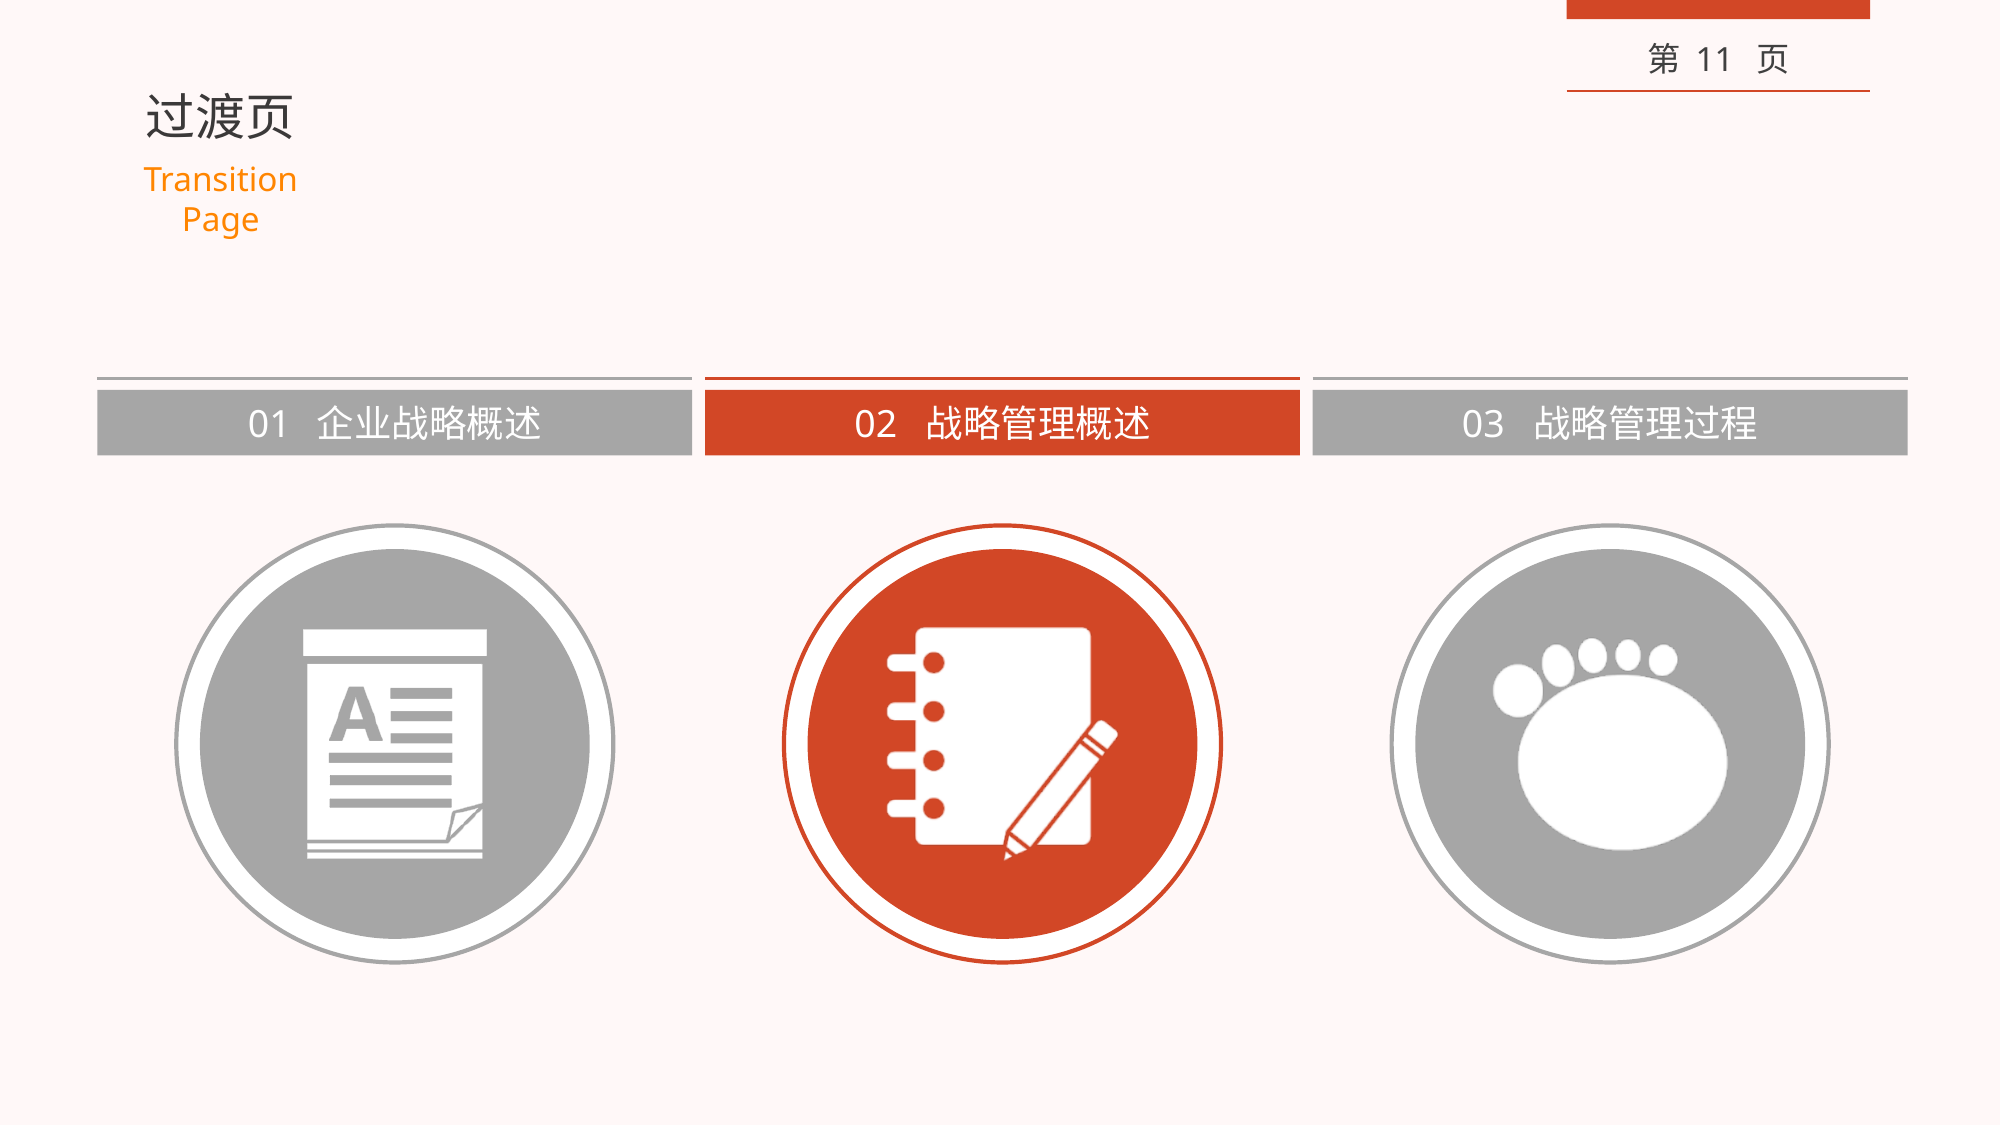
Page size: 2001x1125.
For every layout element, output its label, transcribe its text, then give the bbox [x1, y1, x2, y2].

text_box 03 战略管理过程 [1311, 388, 1910, 458]
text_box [176, 525, 614, 963]
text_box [1391, 525, 1829, 963]
picture [884, 625, 1121, 863]
picture [1491, 625, 1729, 863]
text_box 01 企业战略概述 [95, 388, 694, 458]
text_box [783, 525, 1222, 963]
text_box 02 战略管理概述 [703, 388, 1302, 458]
picture [276, 625, 514, 863]
